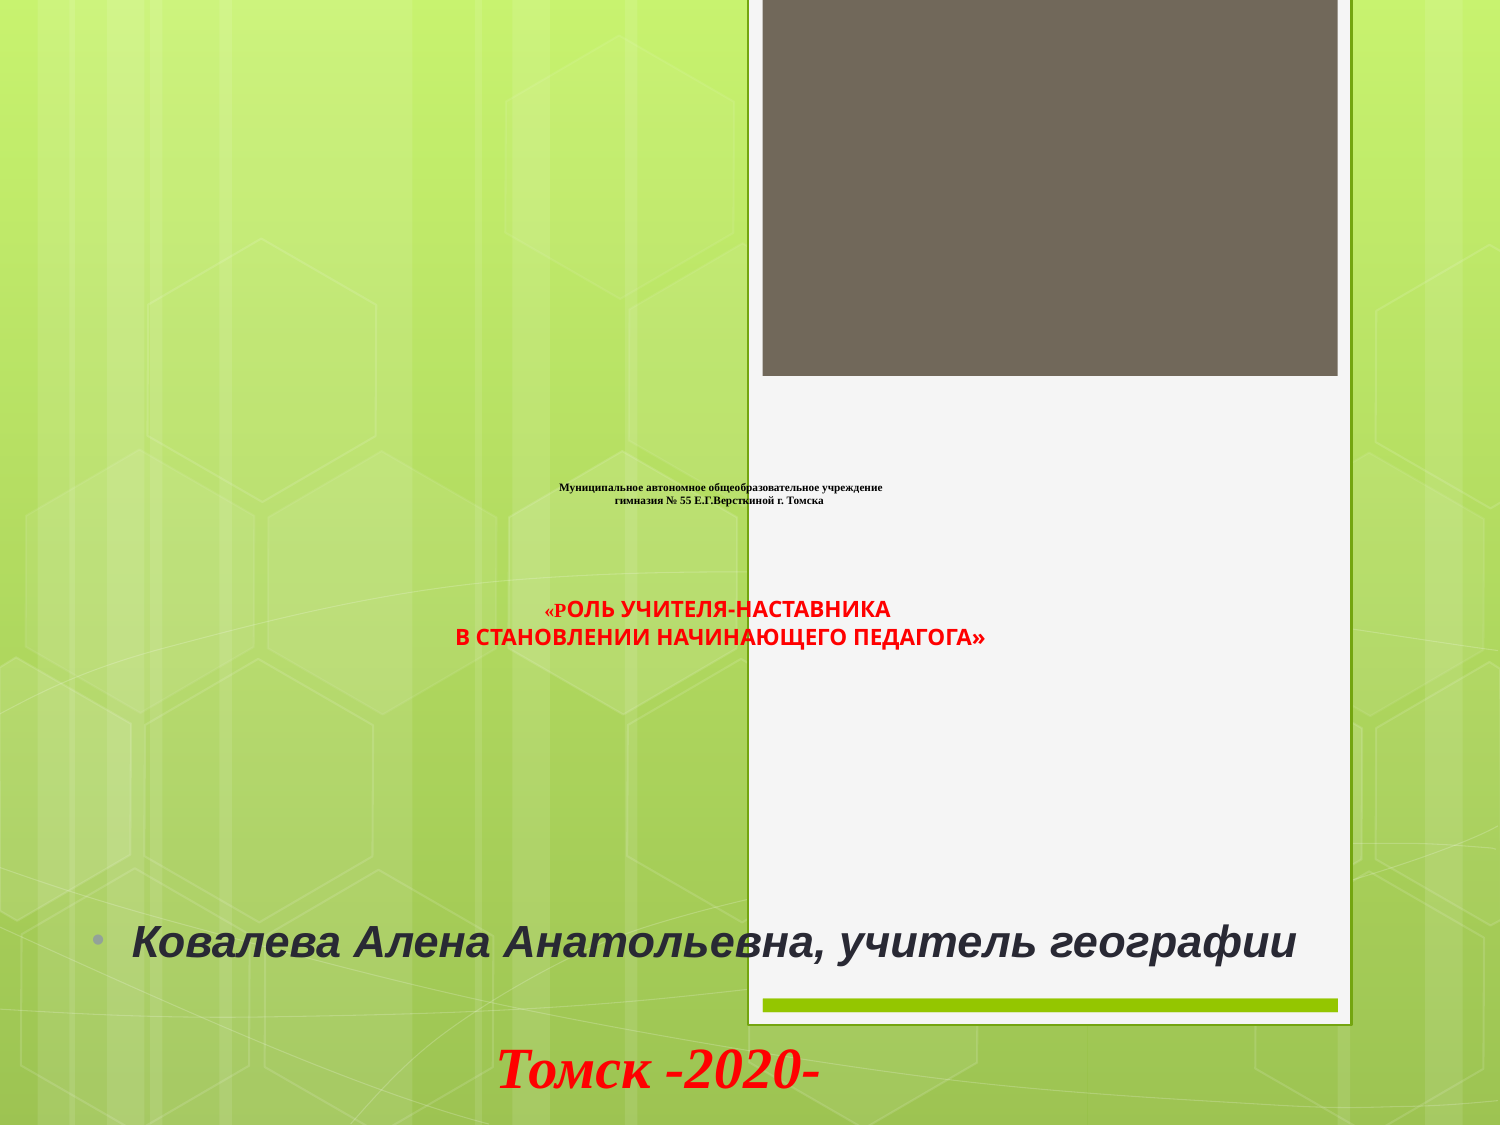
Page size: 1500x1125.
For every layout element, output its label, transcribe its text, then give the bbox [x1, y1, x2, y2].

subtitle Ковалева Алена Анатольевна, учитель географии [76, 905, 1317, 988]
title Муниципальное автономное общеобразовательное учреждение гимназия № 55 Е.Г.Версткиной г. Томска «РОЛЬ УЧИТЕЛЯ-НАСТАВНИКА В СТАНОВЛЕНИИ НАЧИНАЮЩЕГО ПЕДАГОГА» [88, 420, 1353, 657]
text_box Томск -2020- [450, 1023, 866, 1108]
